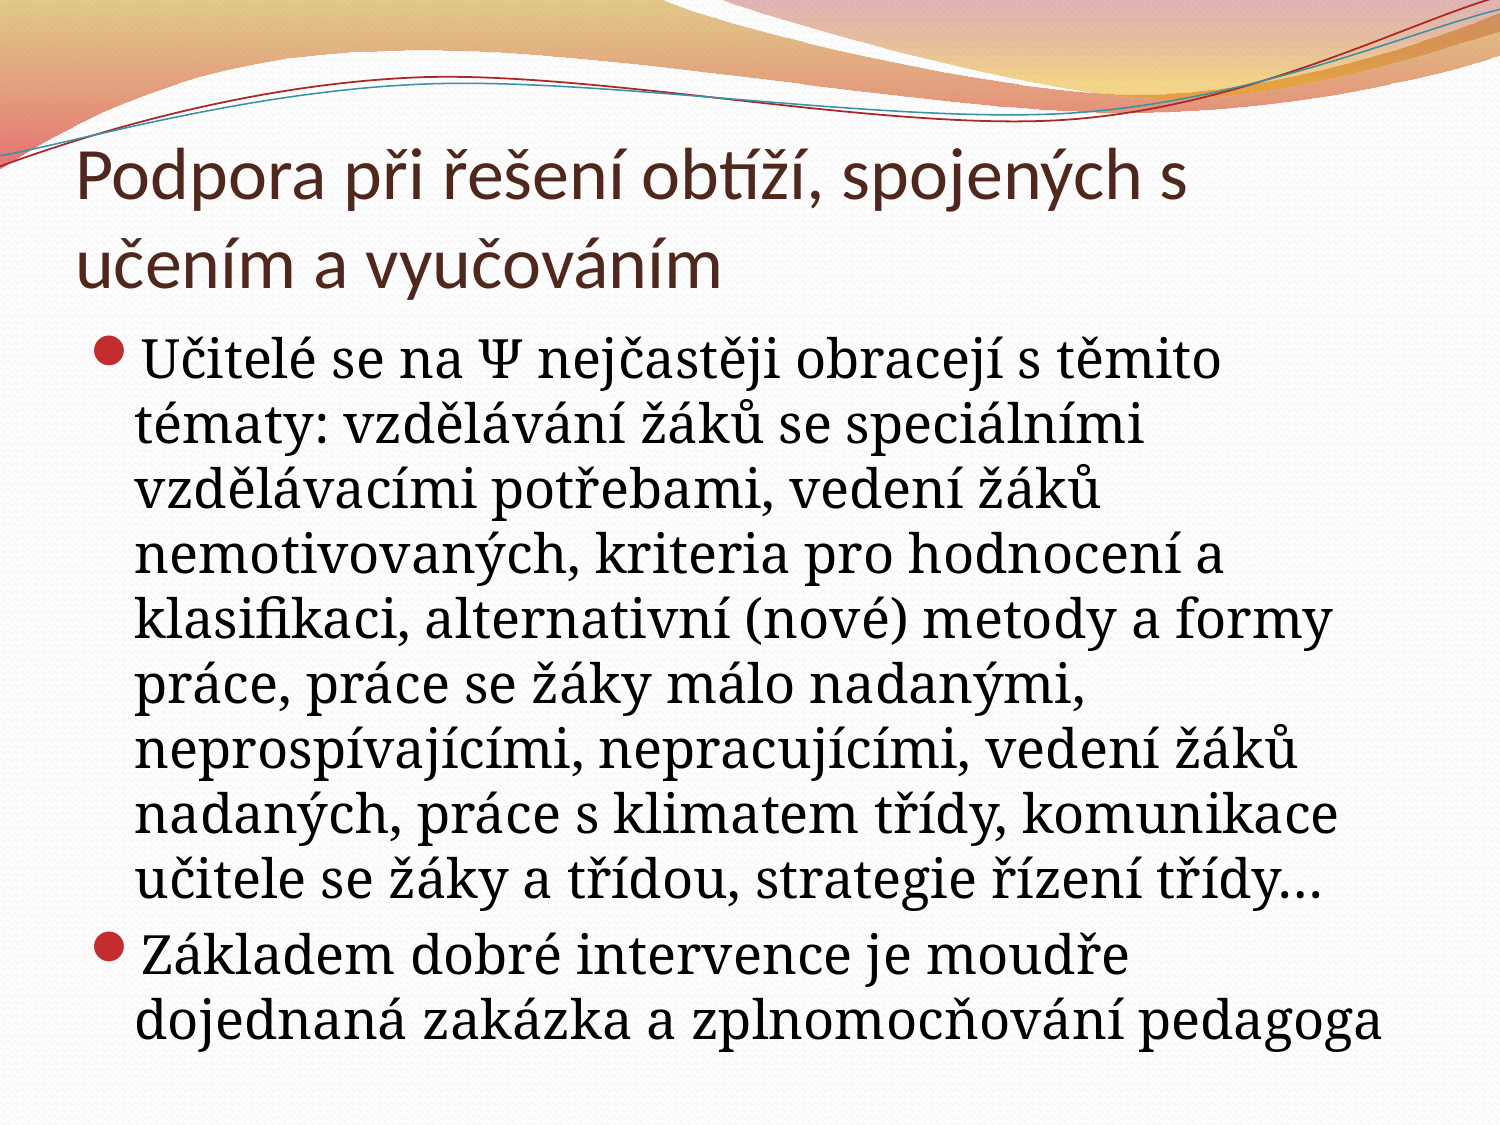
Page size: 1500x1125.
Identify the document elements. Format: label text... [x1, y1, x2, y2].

list Učitelé se na Ψ nejčastěji obracejí s těmito tématy: vzdělávání žáků se speciálními vzdělávacími potřebami, vedení žáků nemotivovaných, kriteria pro hodnocení a klasifikaci, alternativní (nové) metody a formy práce, práce se žáky málo nadanými, neprospívajícími, nepracujícími, vedení žáků nadaných, práce s klimatem třídy, komunikace učitele se žáky a třídou, strategie řízení třídy… Základem dobré intervence je moudře dojednaná zakázka a zplnomocňování pedagoga [75, 317, 1425, 1038]
title Podpora při řešení obtíží, spojených s učením a vyučováním [75, 115, 1425, 303]
